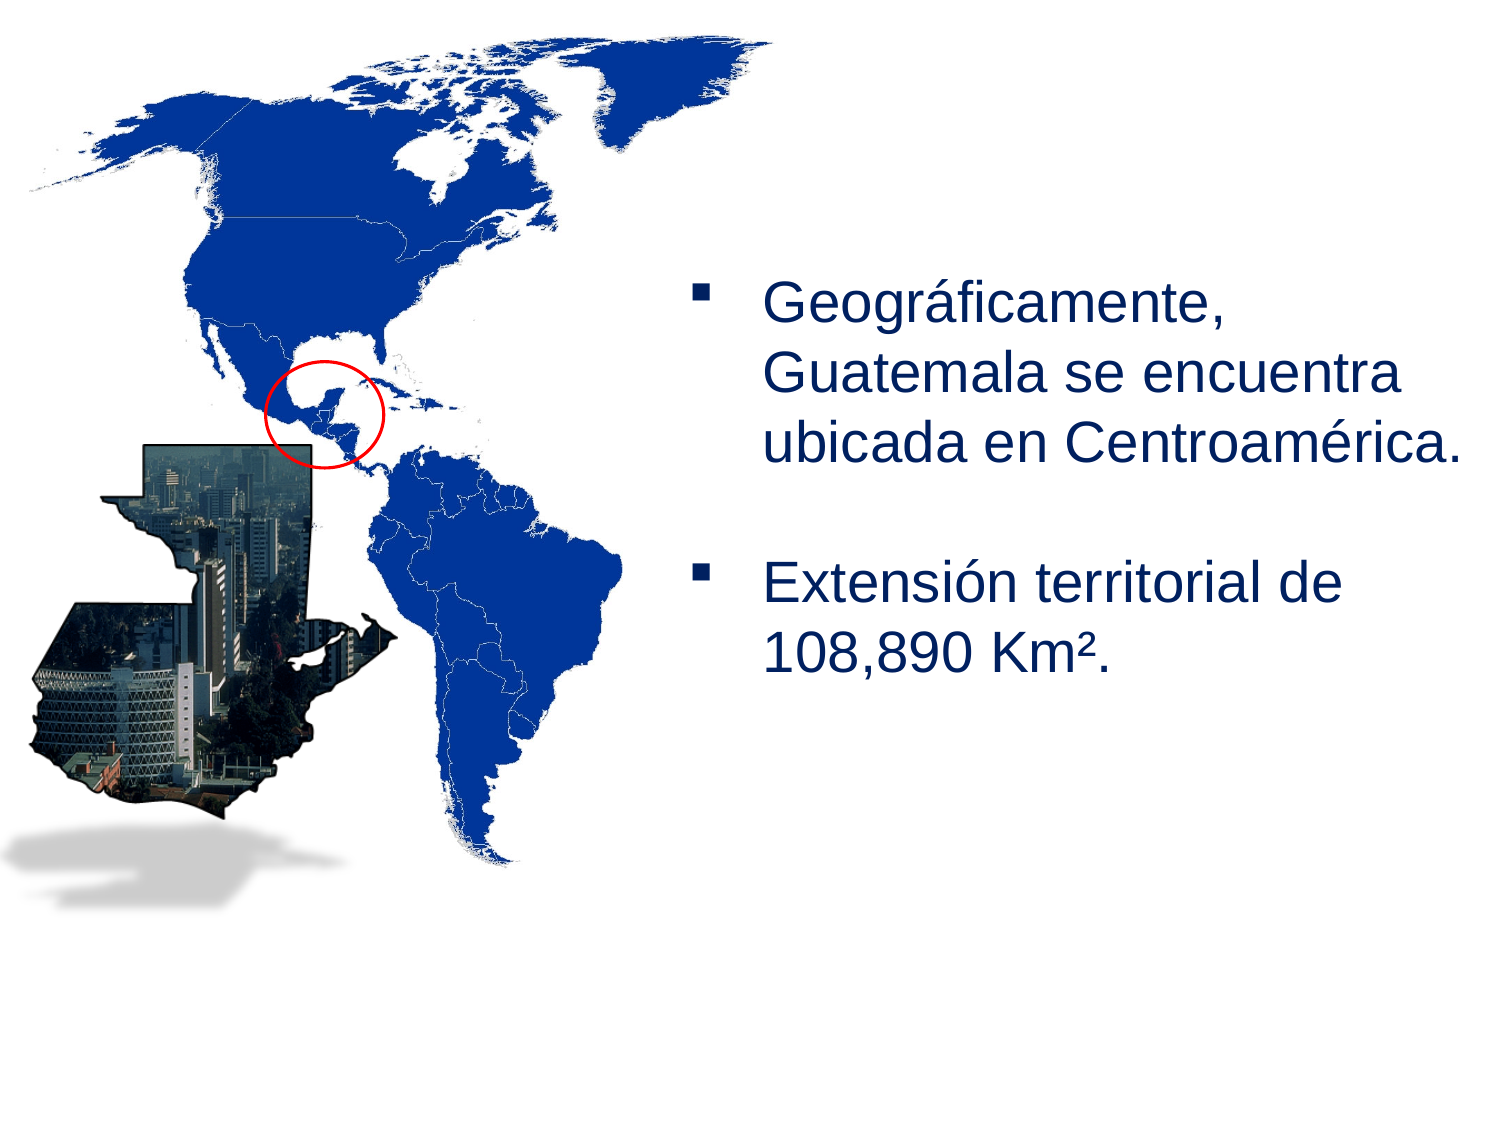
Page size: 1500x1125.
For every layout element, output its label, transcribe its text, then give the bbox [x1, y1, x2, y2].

picture [0, 5, 778, 922]
text_box Geográficamente, Guatemala se encuentra ubicada en Centroamérica. Extensión territorial de 108,890 Km². [673, 137, 1500, 917]
